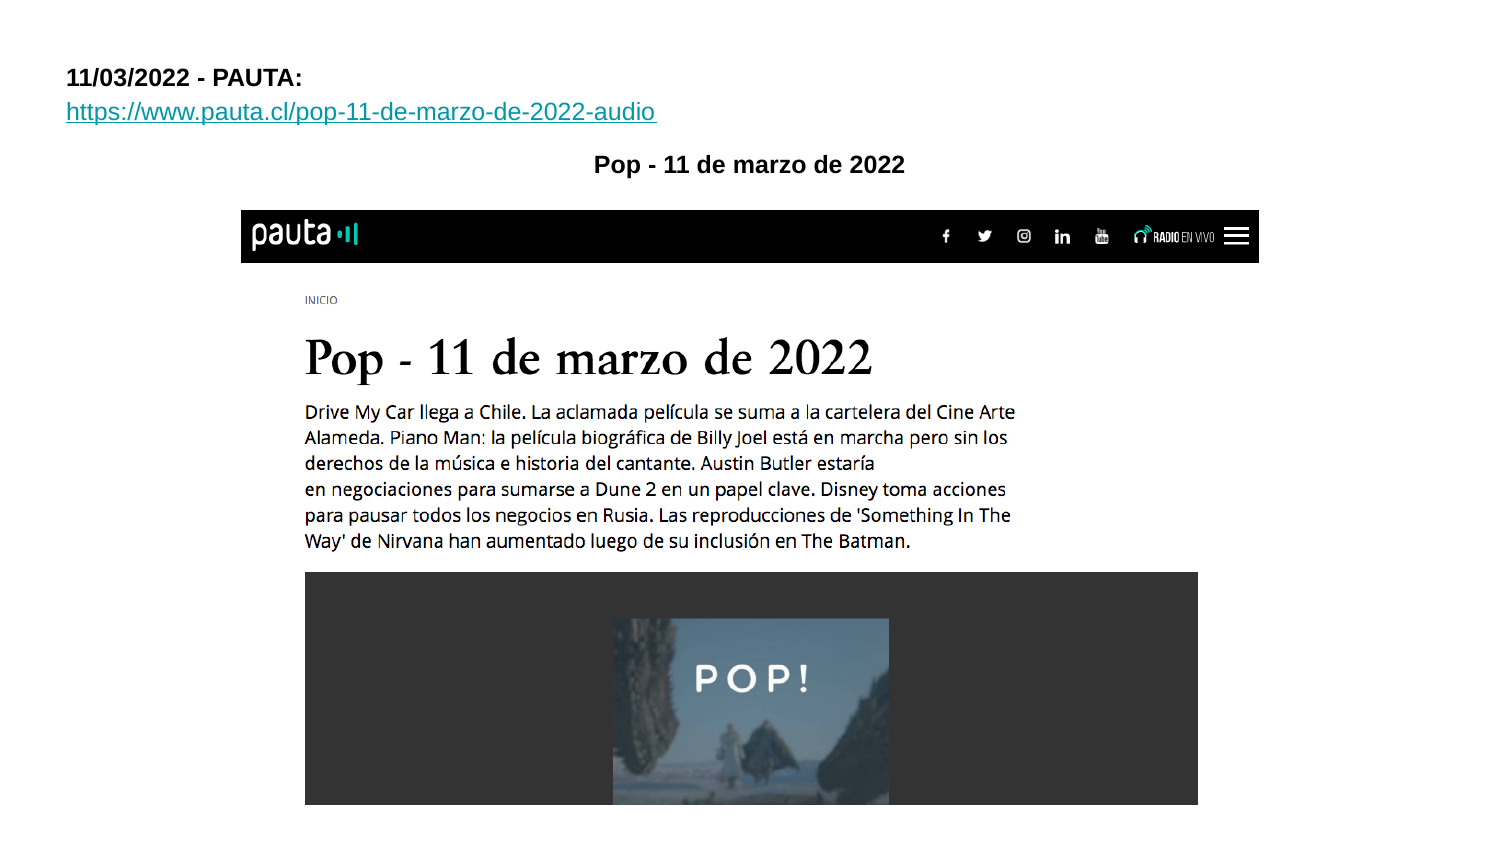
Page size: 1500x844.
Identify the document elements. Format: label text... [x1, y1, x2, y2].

list 11/03/2022 - PAUTA: https://www.pauta.cl/pop-11-de-marzo-de-2022-audio Pop - 11 de marzo de 2022 [51, 41, 1449, 603]
picture [241, 210, 1259, 806]
